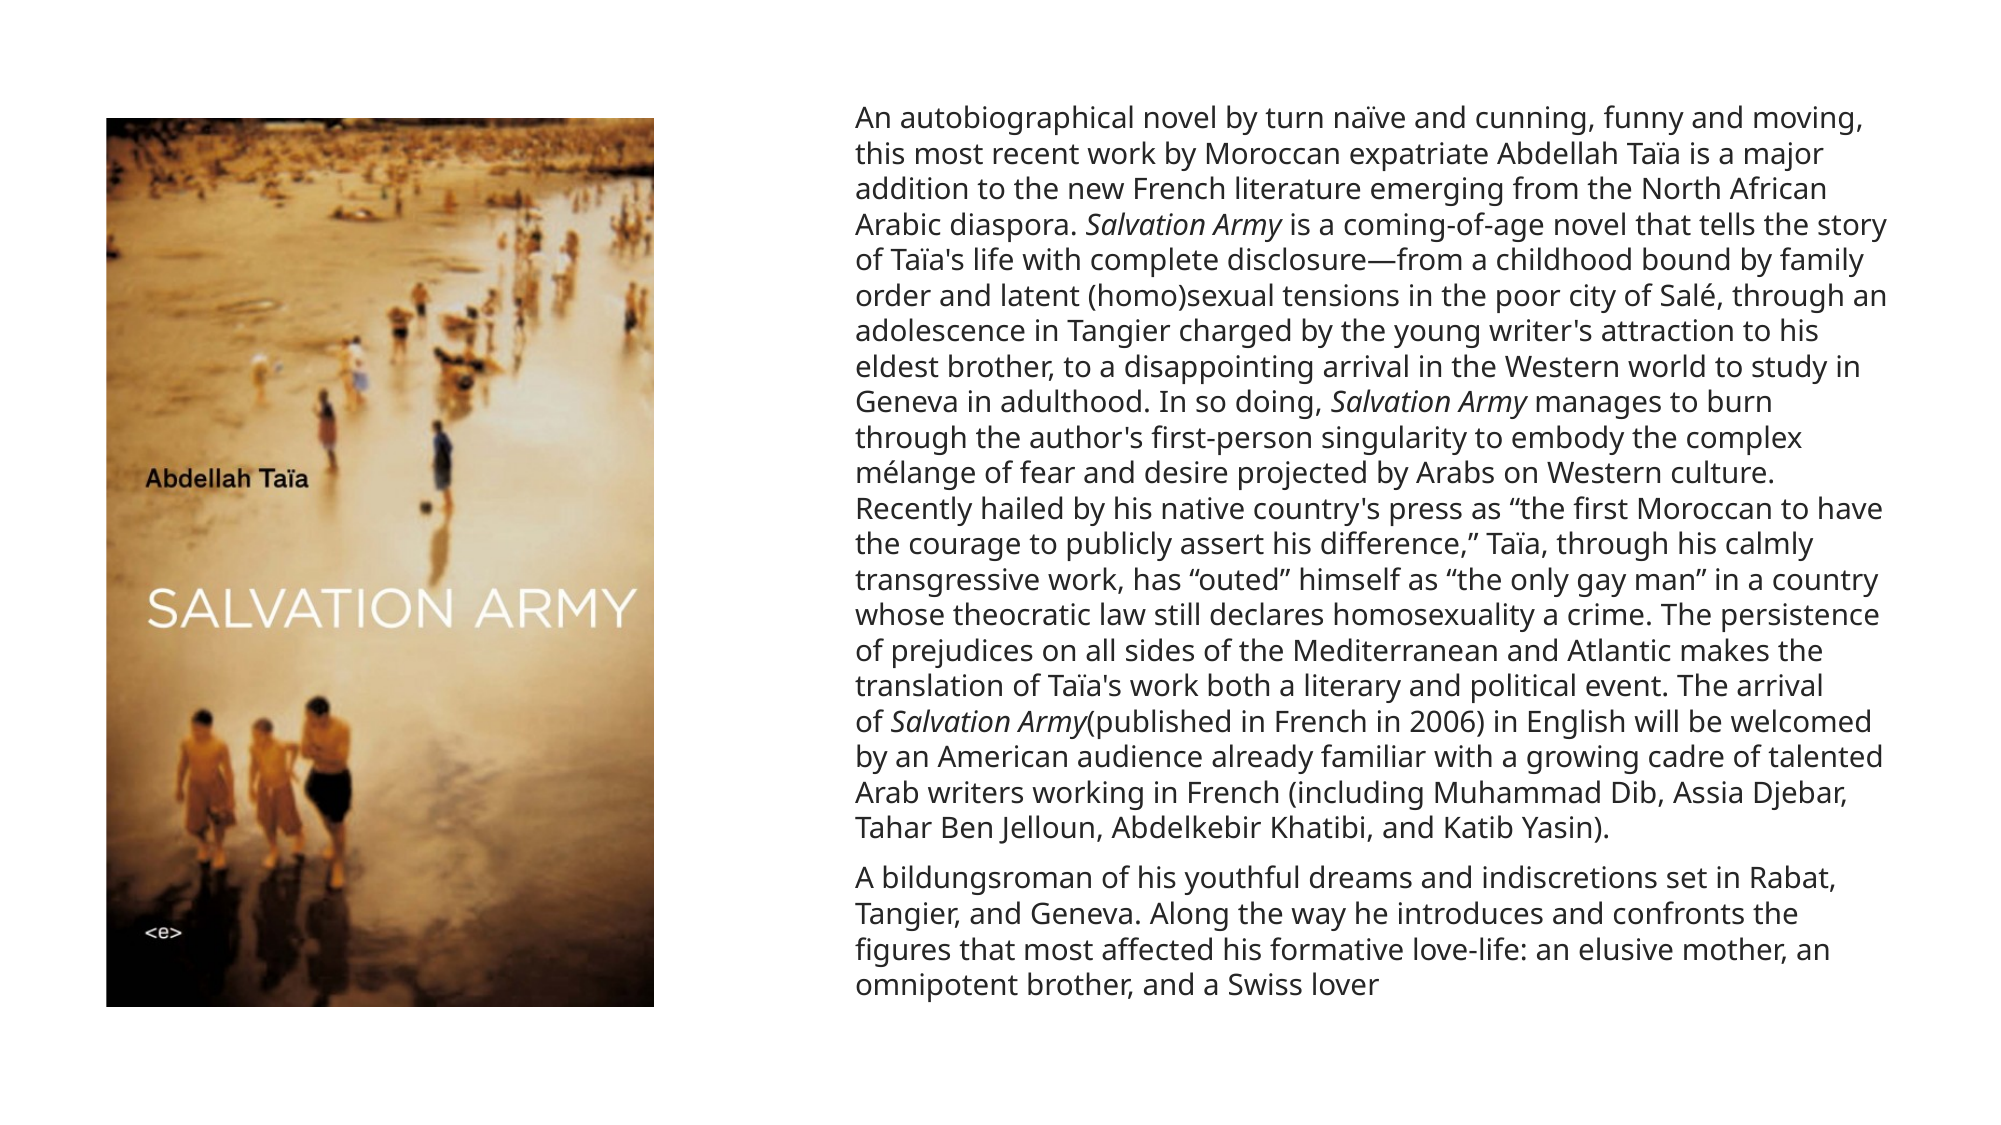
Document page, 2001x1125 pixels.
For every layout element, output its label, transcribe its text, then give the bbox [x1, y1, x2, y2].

picture [106, 118, 654, 1007]
list An autobiographical novel by turn naïve and cunning, funny and moving, this most recent work by Moroccan expatriate Abdellah Taïa is a major addition to the new French literature emerging from the North African Arabic diaspora. Salvation Army is a coming-of-age novel that tells the story of Taïa's life with complete disclosure—from a childhood bound by family order and latent (homo)sexual tensions in the poor city of Salé, through an adolescence in Tangier charged by the young writer's attraction to his eldest brother, to a disappointing arrival in the Western world to study in Geneva in adulthood. In so doing, Salvation Army manages to burn through the author's first-person singularity to embody the complex mélange of fear and desire projected by Arabs on Western culture. Recently hailed by his native country's press as “the first Moroccan to have the courage to publicly assert his difference,” Taïa, through his calmly transgressive work, has “outed” himself as “the only gay man” in a country whose theocratic law still declares homosexuality a crime. The persistence of prejudices on all sides of the Mediterranean and Atlantic makes the translation of Taïa's work both a literary and political event. The arrival of Salvation Army(published in French in 2006) in English will be welcomed by an American audience already familiar with a growing cadre of talented Arab writers working in French (including Muhammad Dib, Assia Djebar, Tahar Ben Jelloun, Abdelkebir Khatibi, and Katib Yasin). A bildungsroman of his youthful dreams and indiscretions set in Rabat, Tangier, and Geneva. Along the way he introduces and confronts the figures that most affected his formative love-life: an elusive mother, an omnipotent brother, and a Swiss lover [840, 91, 1909, 1021]
